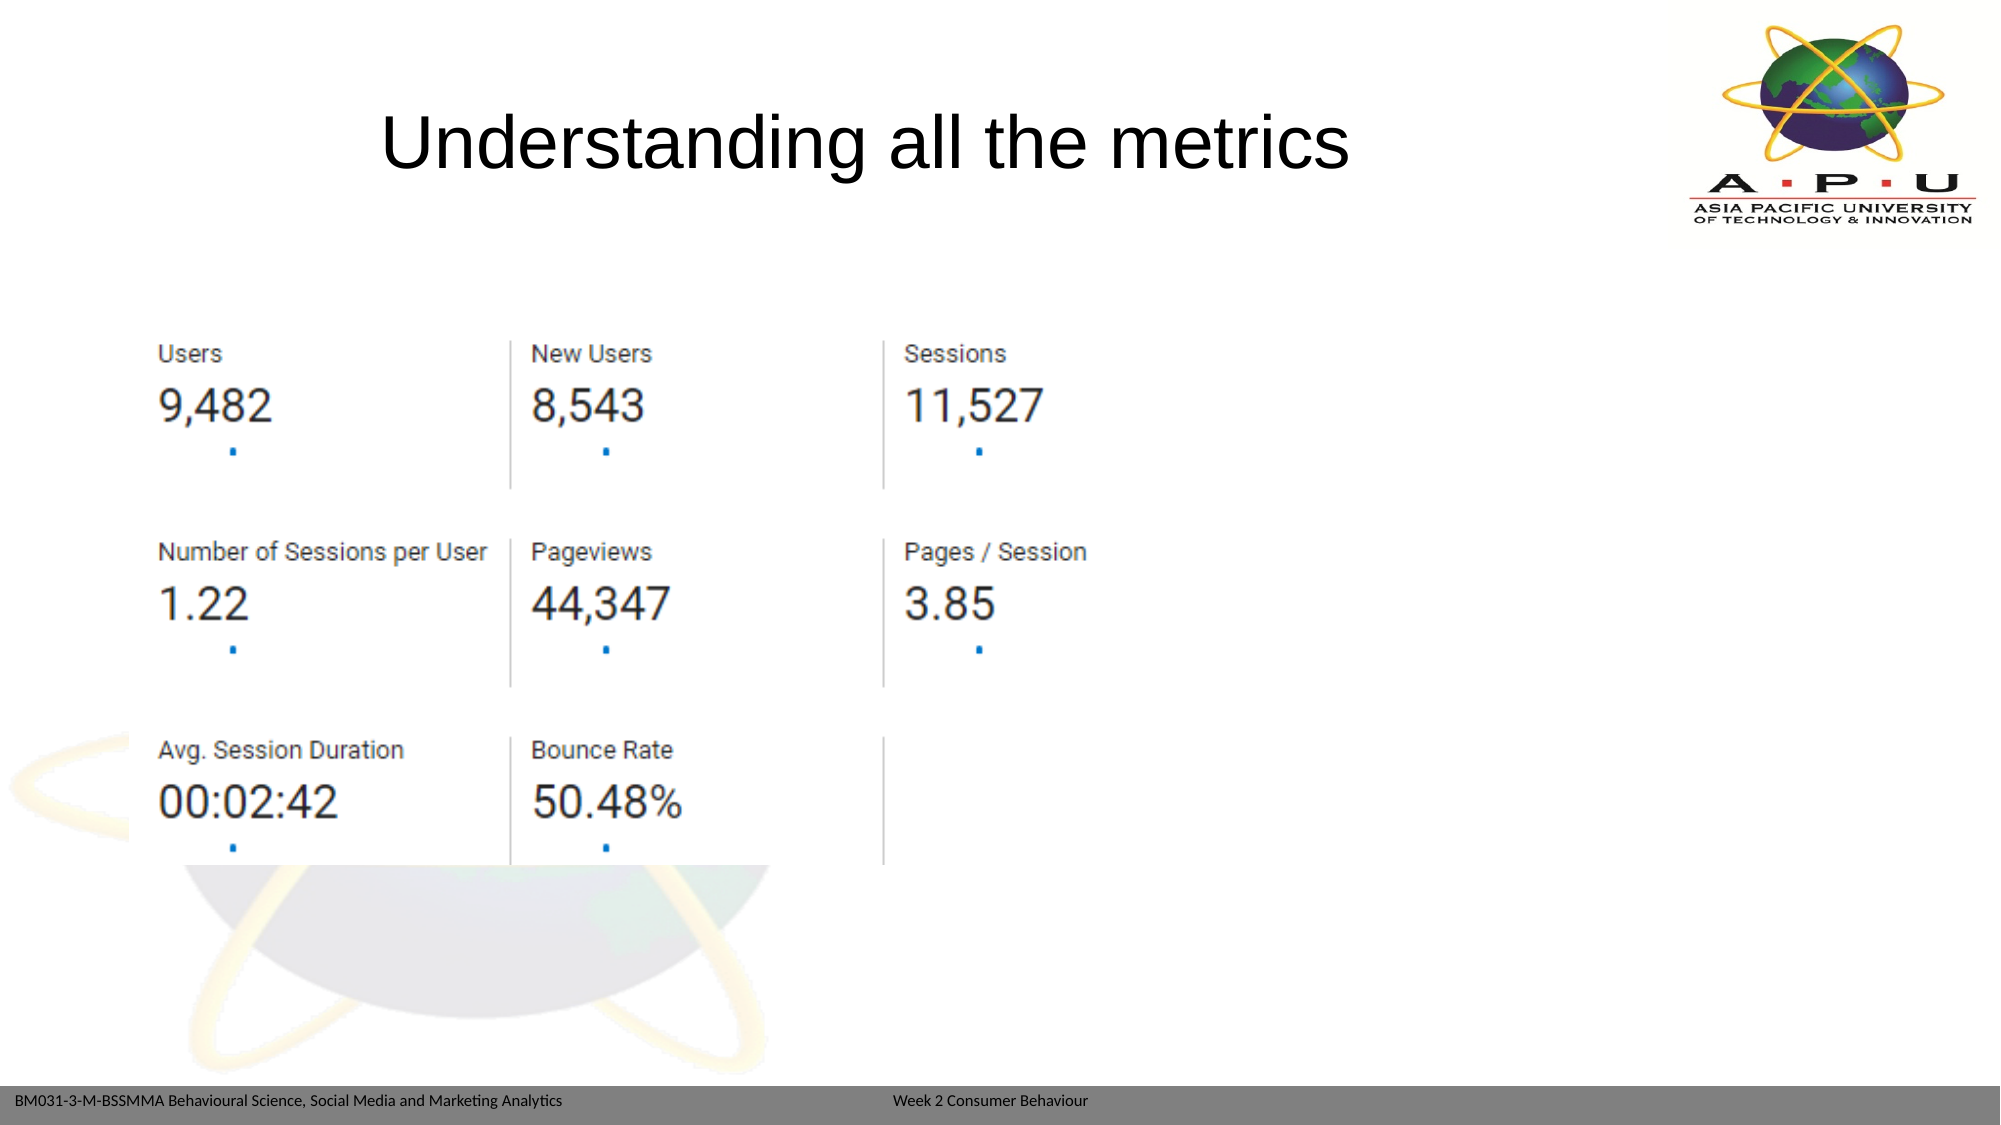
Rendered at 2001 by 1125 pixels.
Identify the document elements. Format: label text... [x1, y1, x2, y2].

picture [1668, 0, 2000, 249]
picture [128, 295, 1131, 865]
title Understanding all the metrics [106, 45, 1647, 233]
